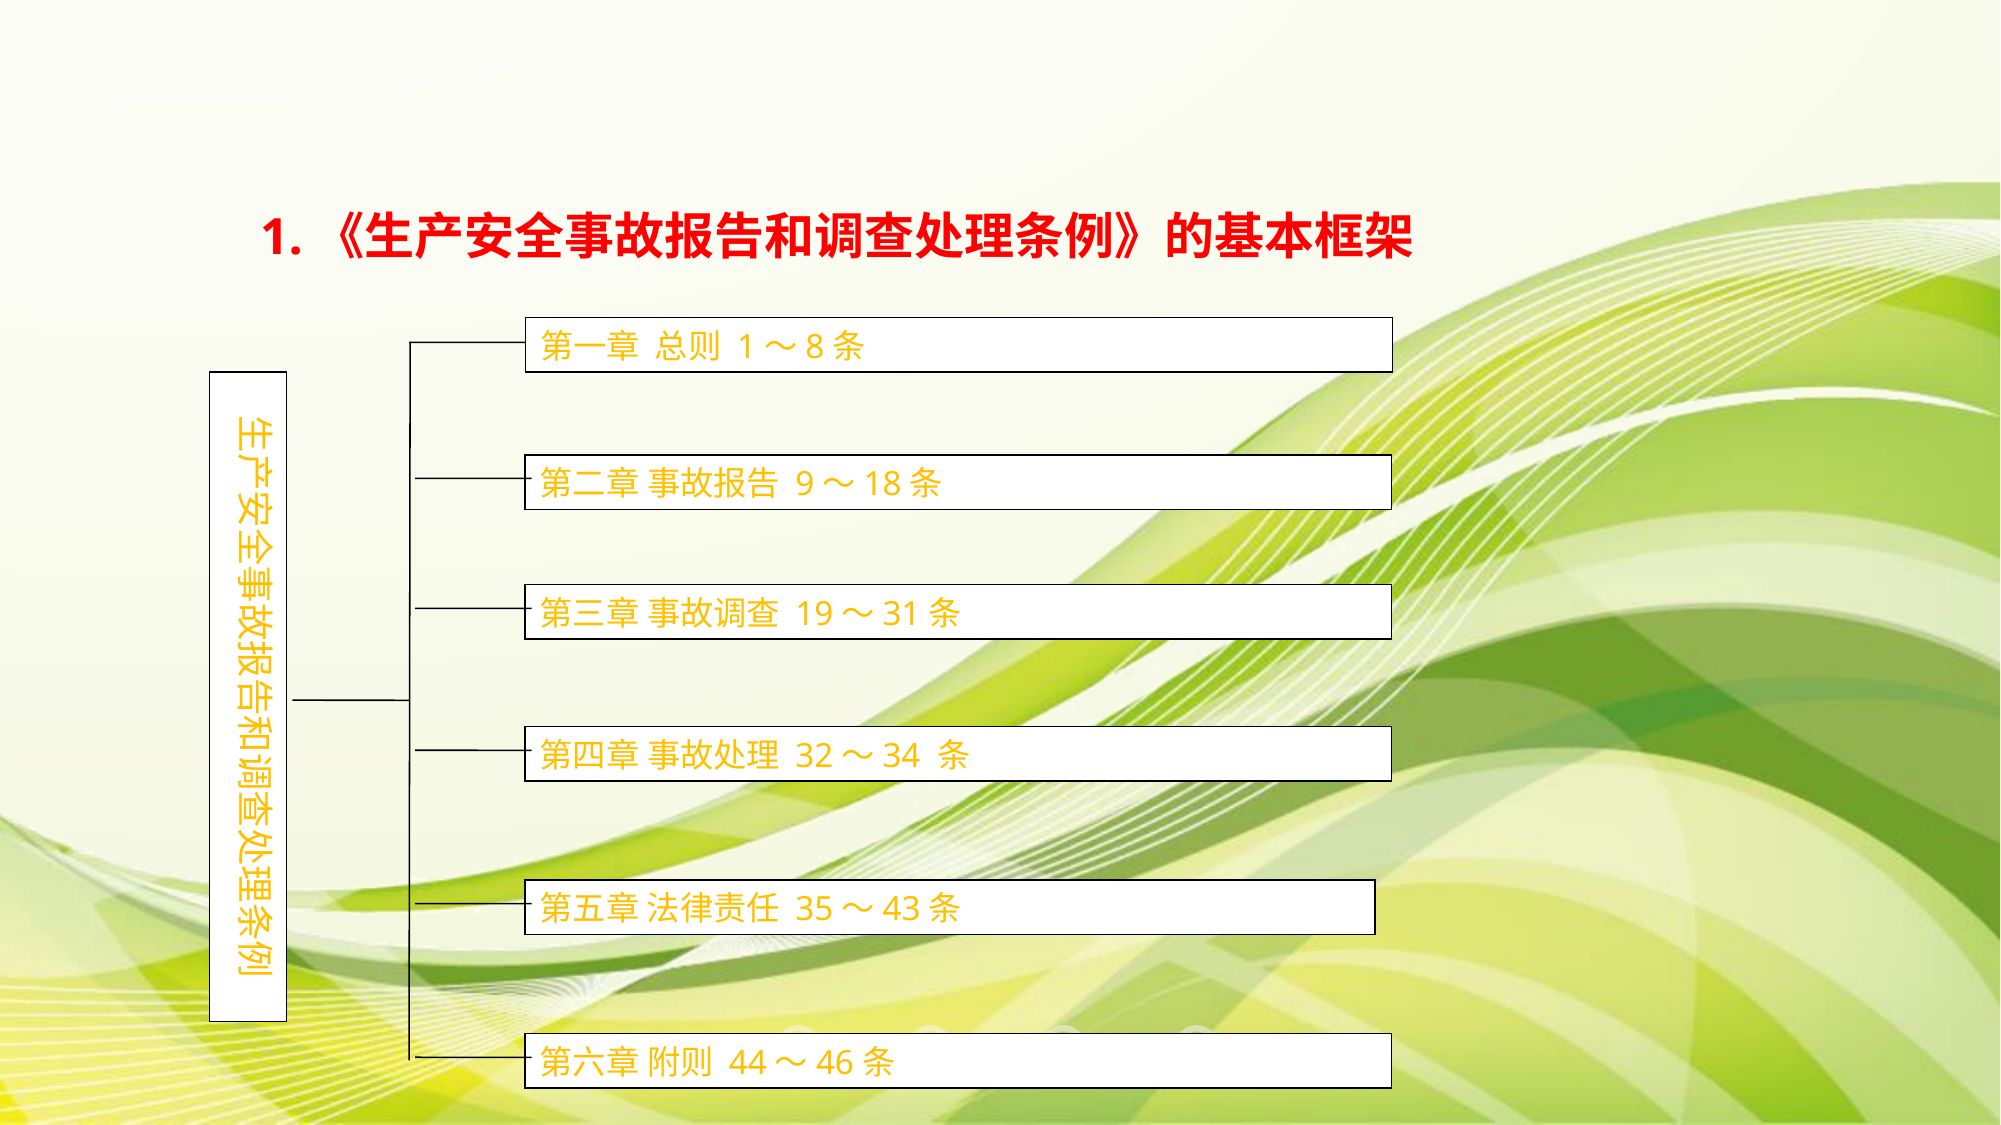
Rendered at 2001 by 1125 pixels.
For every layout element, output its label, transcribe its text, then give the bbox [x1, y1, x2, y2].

text_box 1.《生产安全事故报告和调查处理条例》的基本框架 [0, 197, 1675, 273]
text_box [209, 317, 1393, 1091]
picture [0, 0, 2001, 1125]
